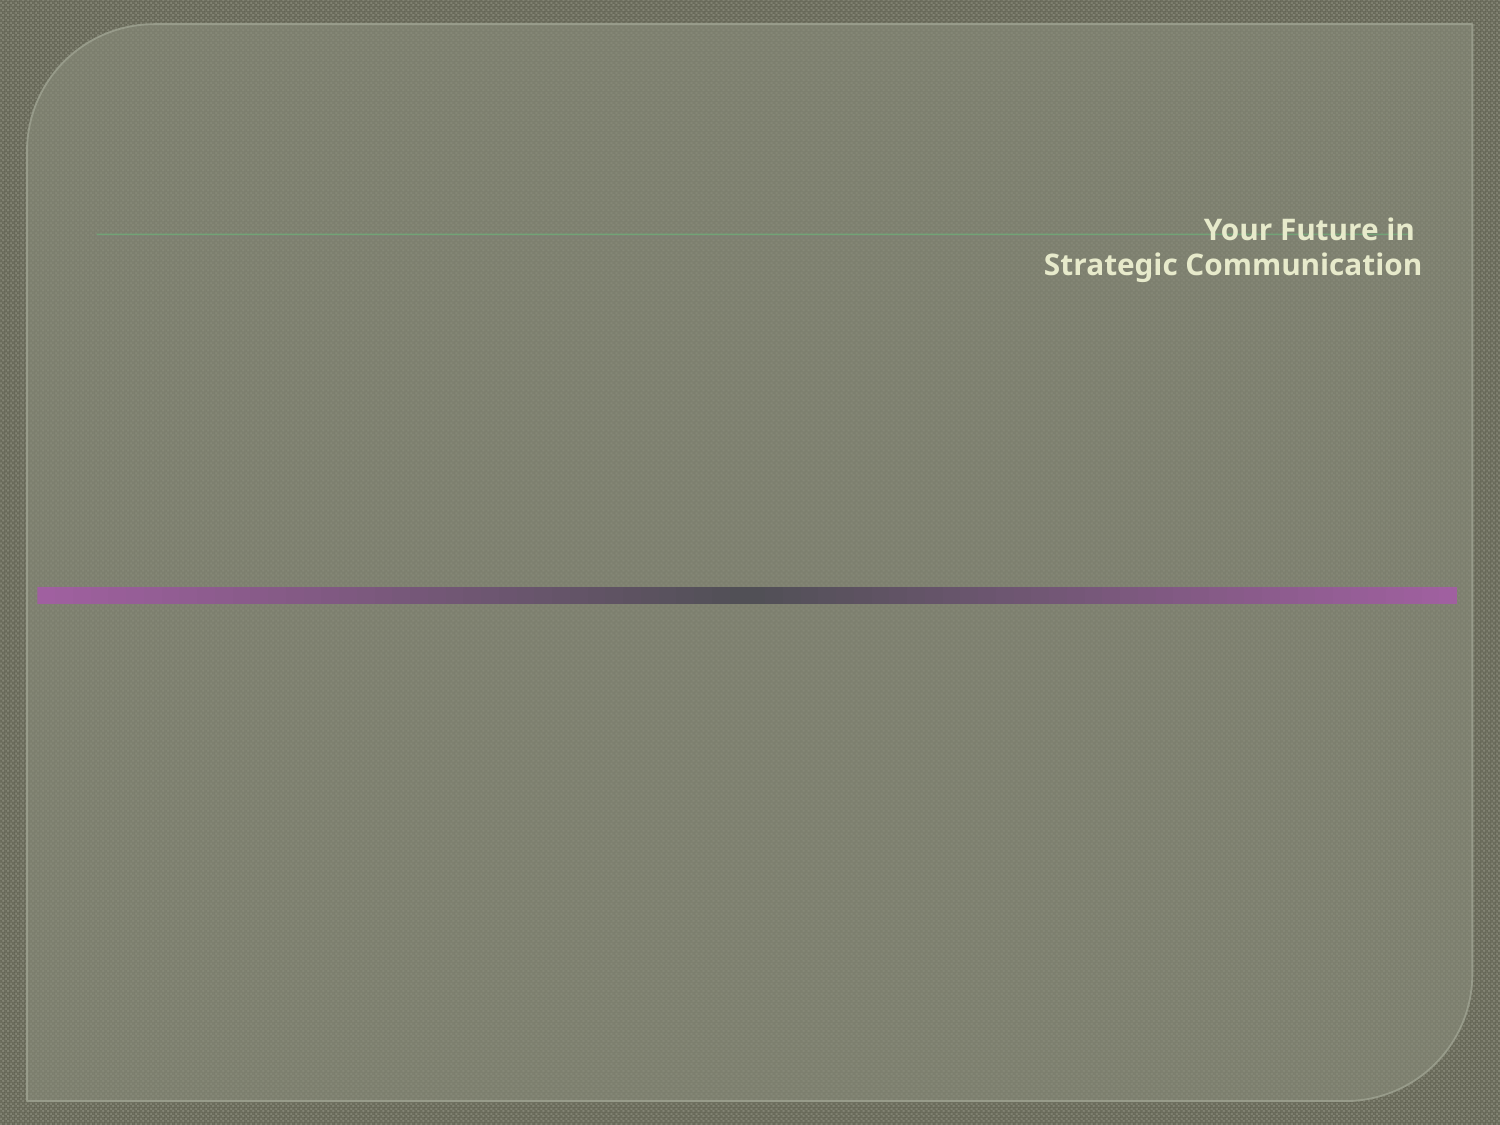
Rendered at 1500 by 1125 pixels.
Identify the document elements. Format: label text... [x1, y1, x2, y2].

title Your Future in Strategic Communication [71, 174, 1423, 391]
text_box [37, 587, 1457, 605]
picture [0, 0, 1500, 1125]
